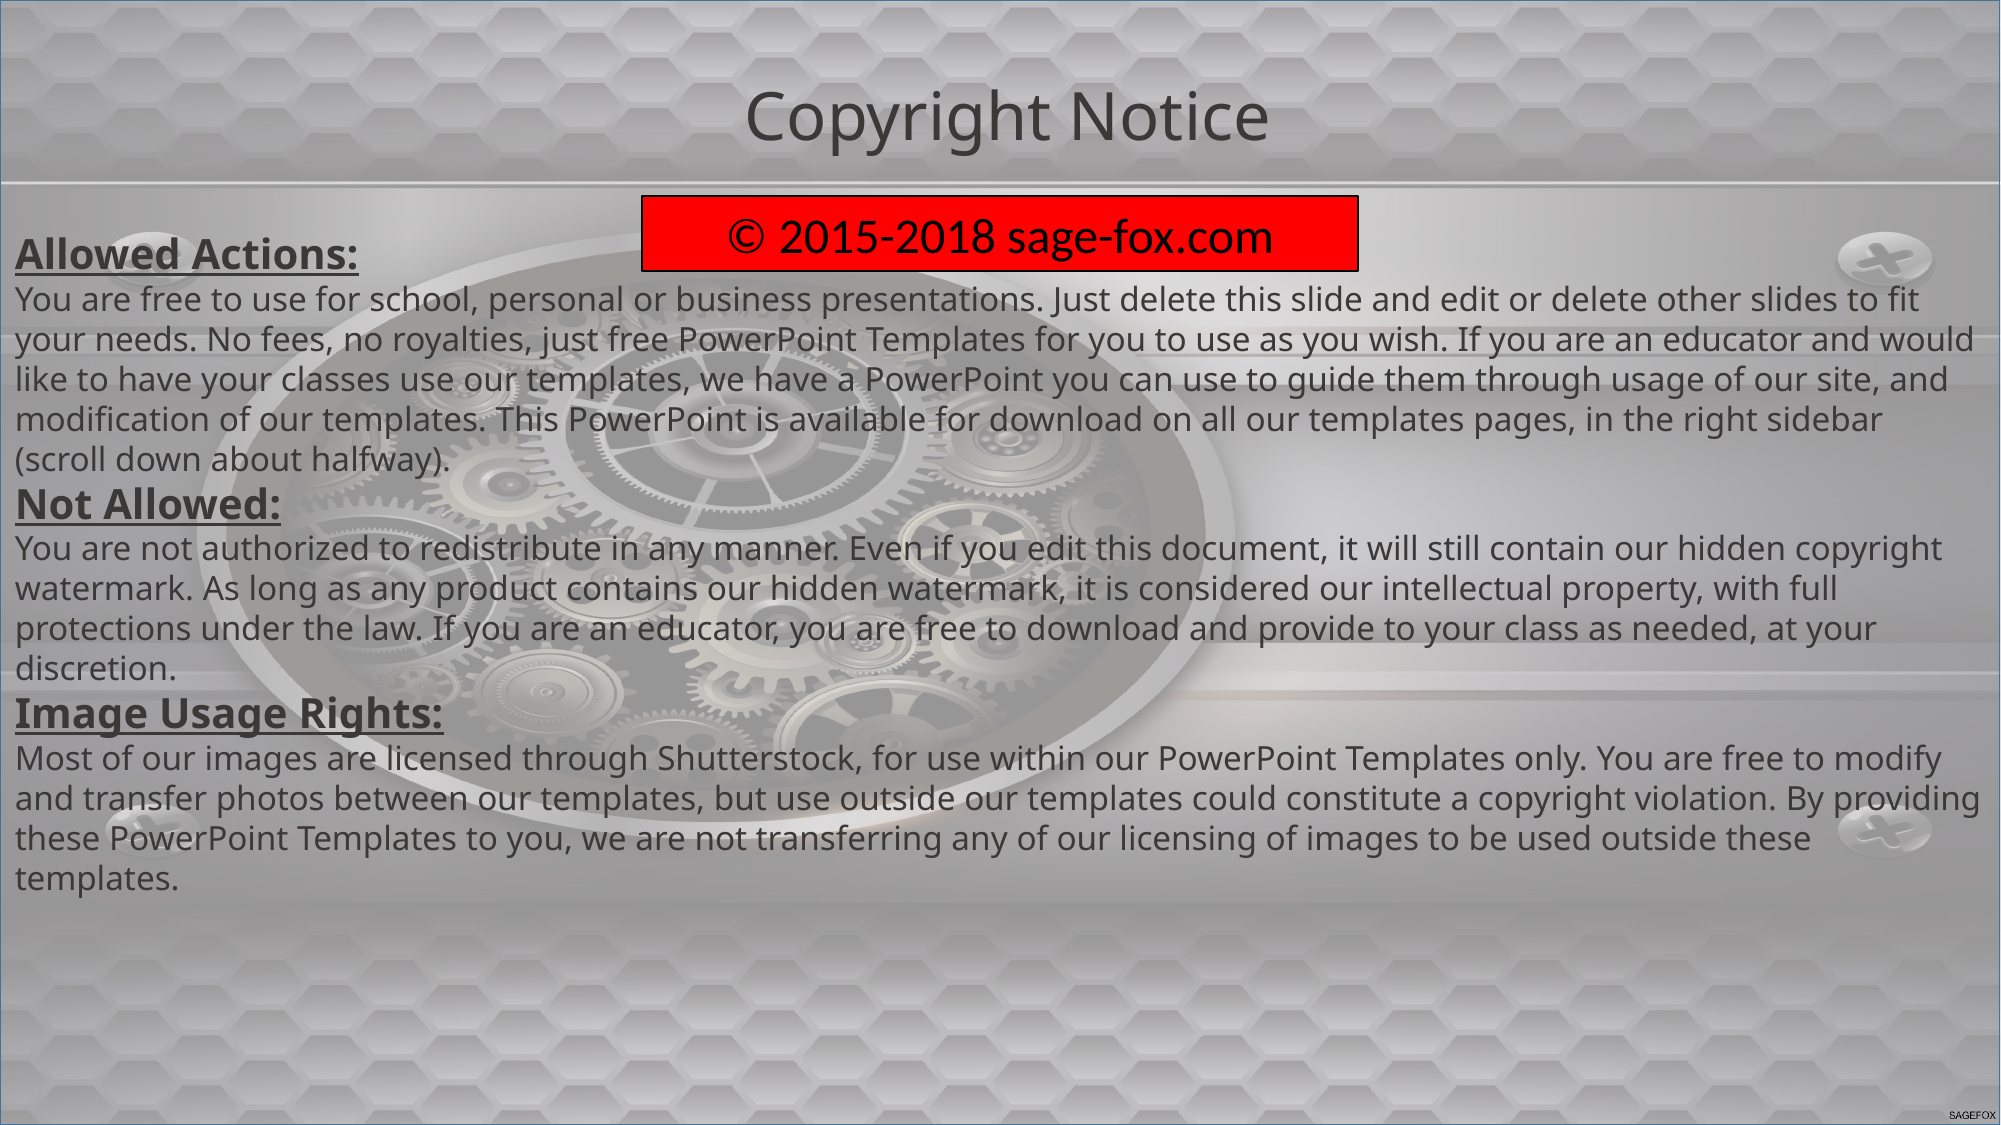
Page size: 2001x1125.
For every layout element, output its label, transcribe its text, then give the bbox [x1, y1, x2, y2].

text_box Allowed Actions: You are free to use for school, personal or business presentations. Just delete this slide and edit or delete other slides to fit your needs. No fees, no royalties, just free PowerPoint Templates for you to use as you wish. If you are an educator and would like to have your classes use our templates, we have a PowerPoint you can use to guide them through usage of our site, and modification of our templates. This PowerPoint is available for download on all our templates pages, in the right sidebar (scroll down about halfway). Not Allowed: You are not authorized to redistribute in any manner. Even if you edit this document, it will still contain our hidden copyright watermark. As long as any product contains our hidden watermark, it is considered our intellectual property, with full protections under the law. If you are an educator, you are free to download and provide to your class as needed, at your discretion. Image Usage Rights: Most of our images are licensed through Shutterstock, for use within our PowerPoint Templates only. You are free to modify and transfer photos between our templates, but use outside our templates could constitute a copyright violation. By providing these PowerPoint Templates to you, we are not transferring any of our licensing of images to be used outside these templates. [0, 0, 2000, 1125]
title Copyright Notice [493, 60, 1524, 178]
text_box © 2015-2018 sage-fox.com [641, 196, 1358, 272]
